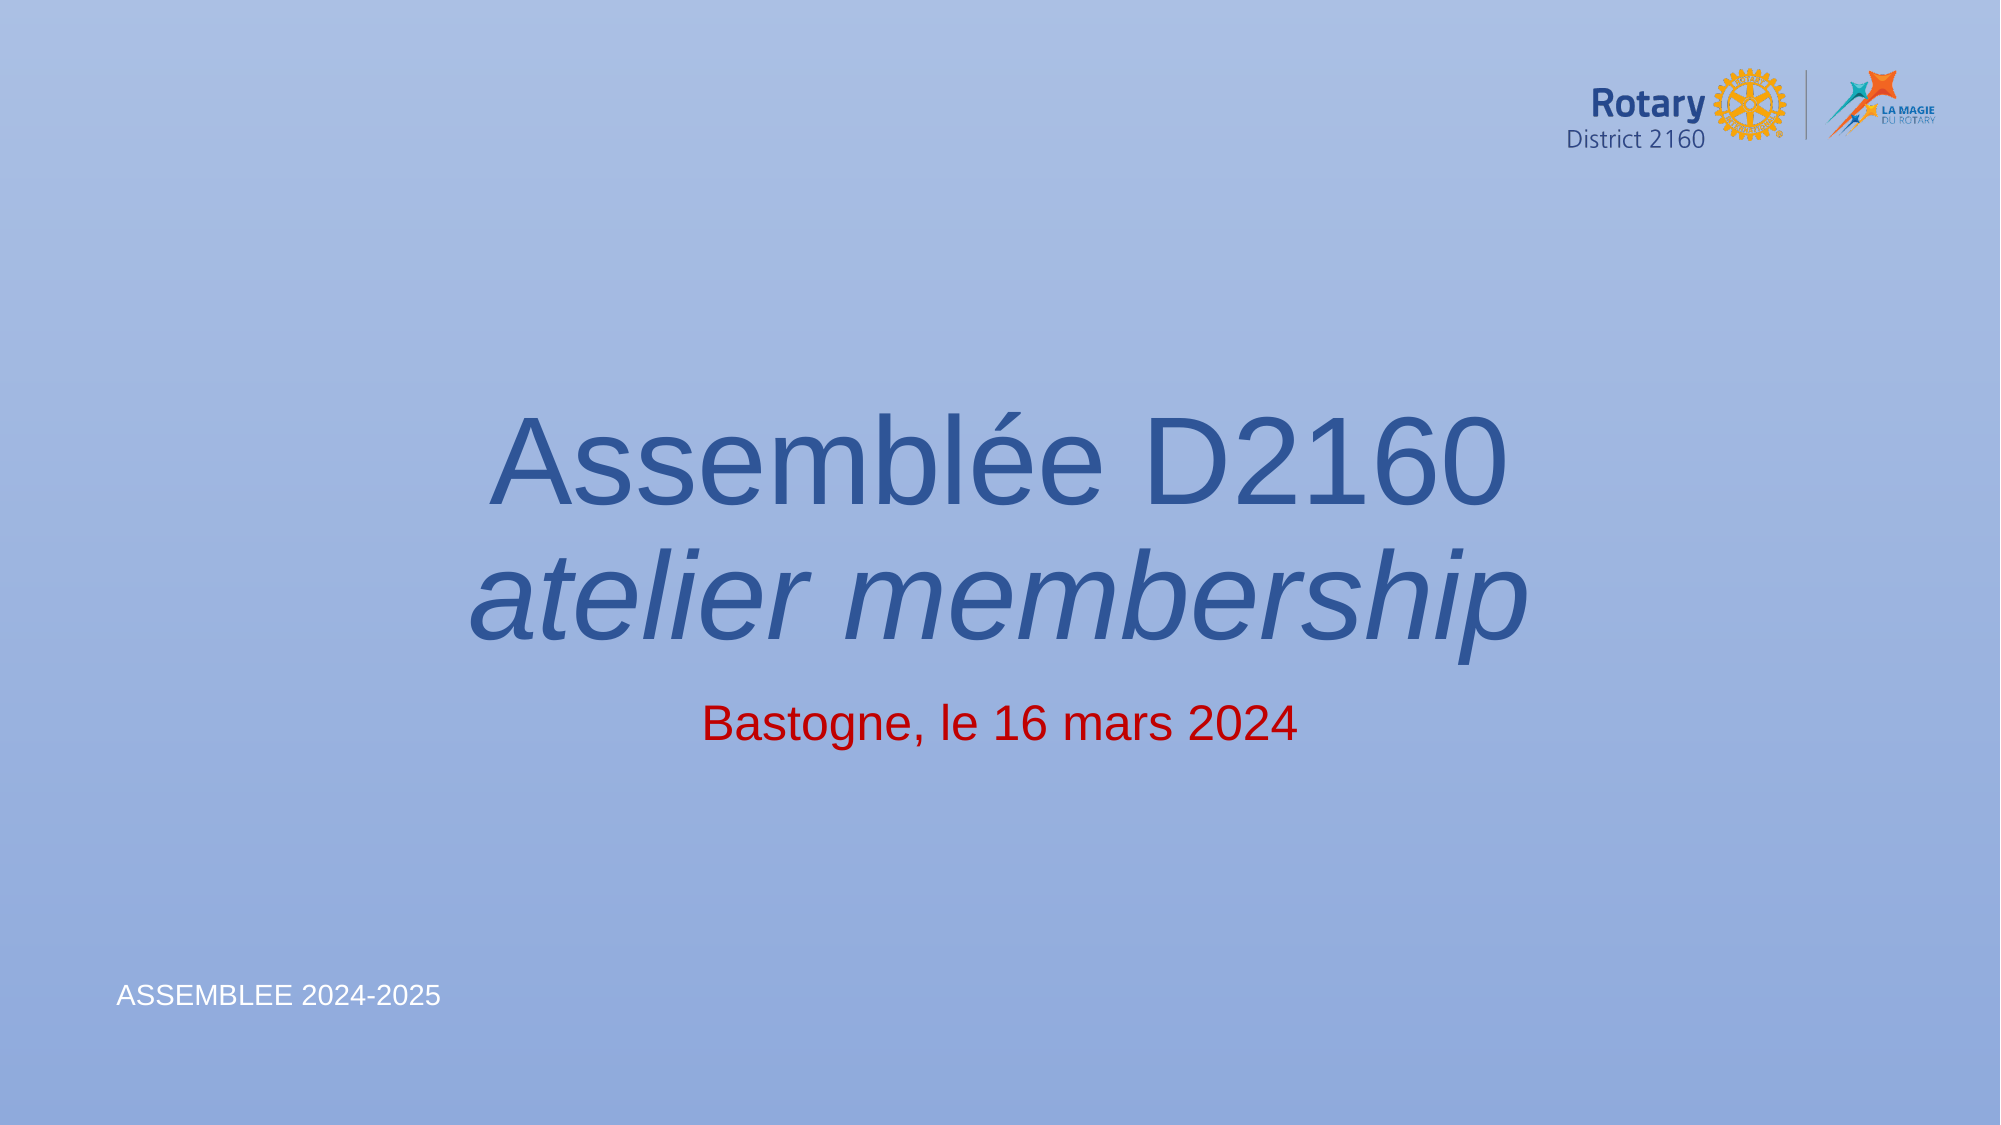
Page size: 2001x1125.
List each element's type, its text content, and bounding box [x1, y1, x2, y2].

picture [1268, 0, 2001, 251]
text_box Assemblée D2160 atelier membership [249, 282, 1750, 675]
subtitle Bastogne, le 16 mars 2024 [249, 689, 1750, 961]
